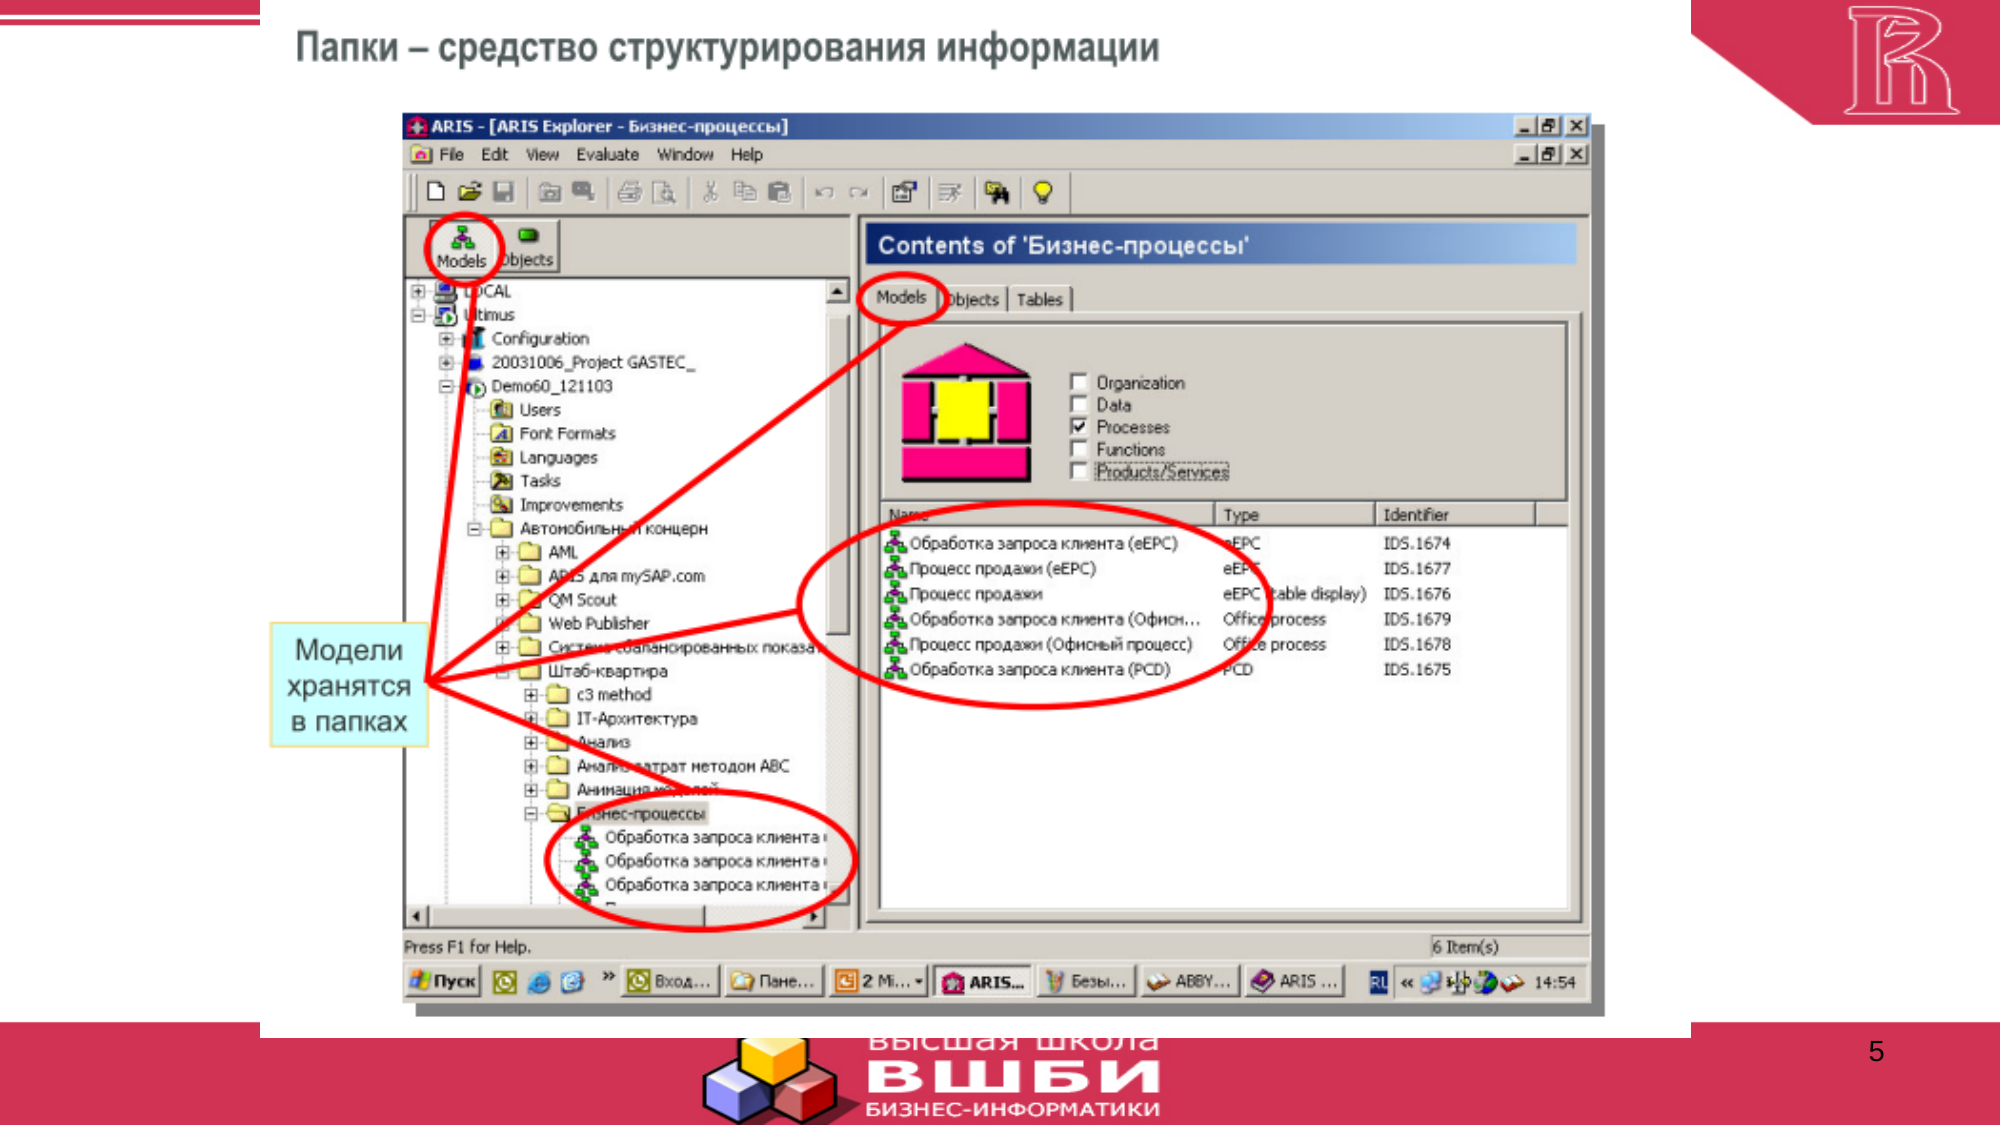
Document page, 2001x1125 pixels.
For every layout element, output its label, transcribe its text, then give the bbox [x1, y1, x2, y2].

picture [0, 0, 2000, 1125]
slide_number 5 [1433, 1024, 1900, 1103]
